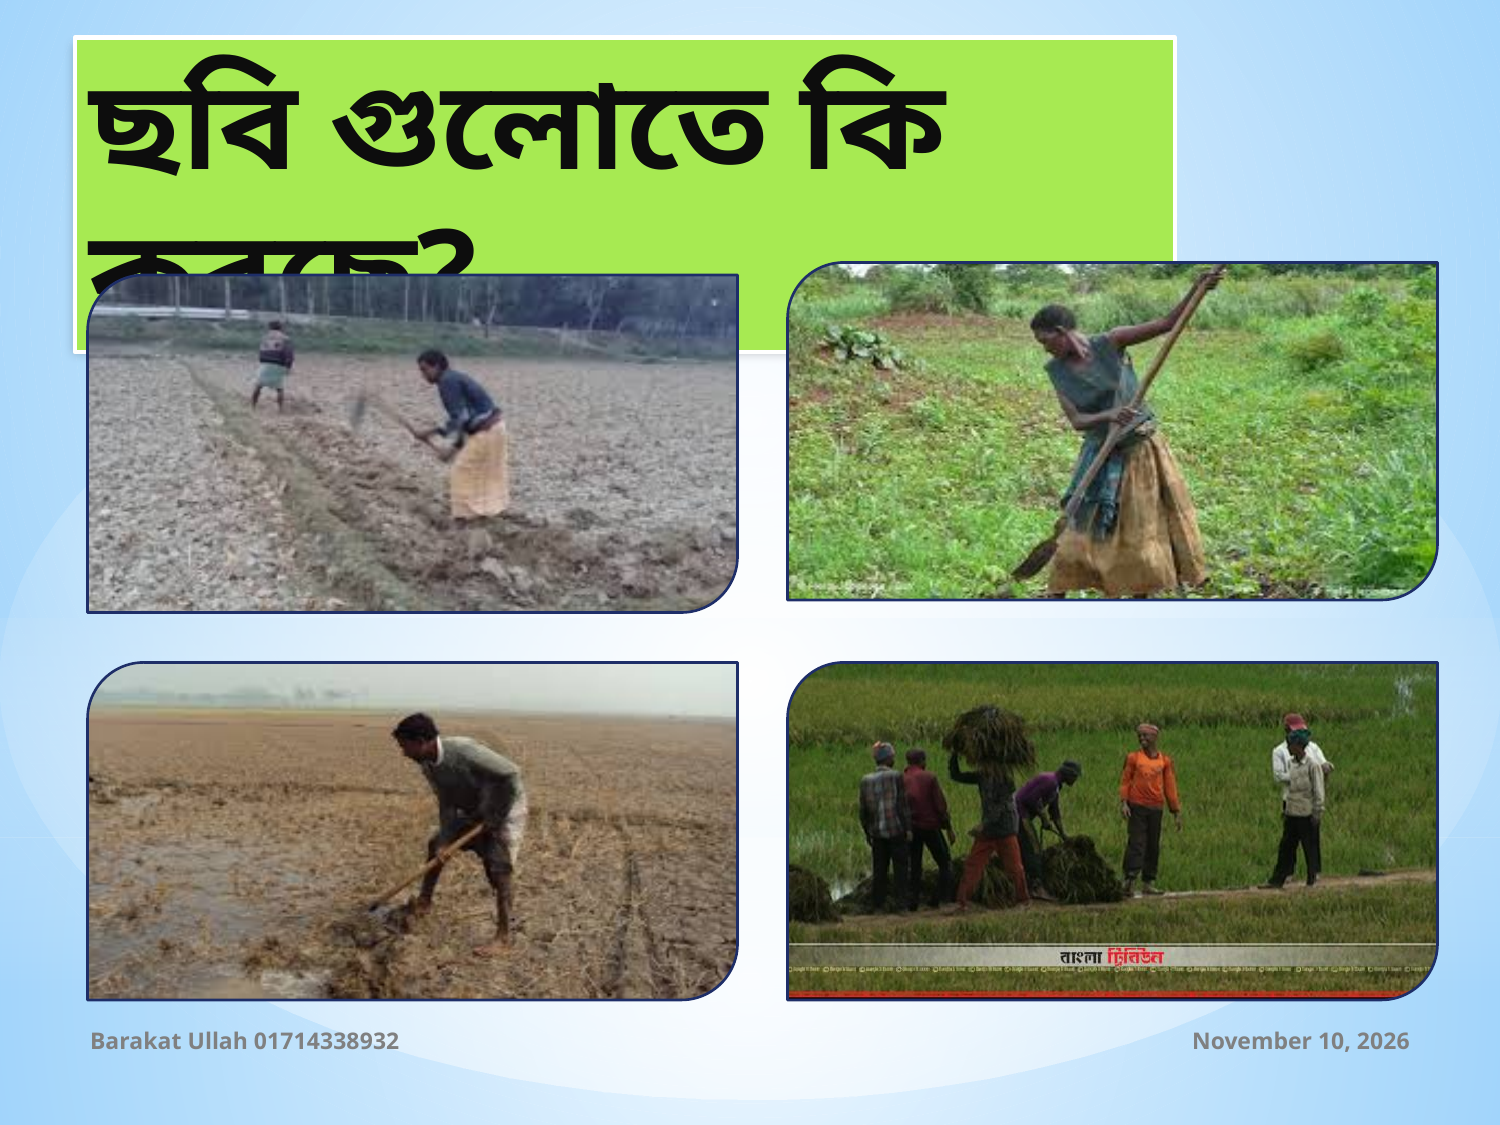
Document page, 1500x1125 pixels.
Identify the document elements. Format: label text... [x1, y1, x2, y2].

footer Barakat Ullah 01714338932 [75, 1012, 625, 1073]
text_box [786, 261, 1439, 602]
text_box ছবি গুলোতে কি করছে? [73, 35, 1177, 354]
text_box [86, 661, 739, 1002]
text_box [786, 661, 1439, 1002]
text_box [86, 273, 739, 614]
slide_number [1012, 1012, 1425, 1073]
